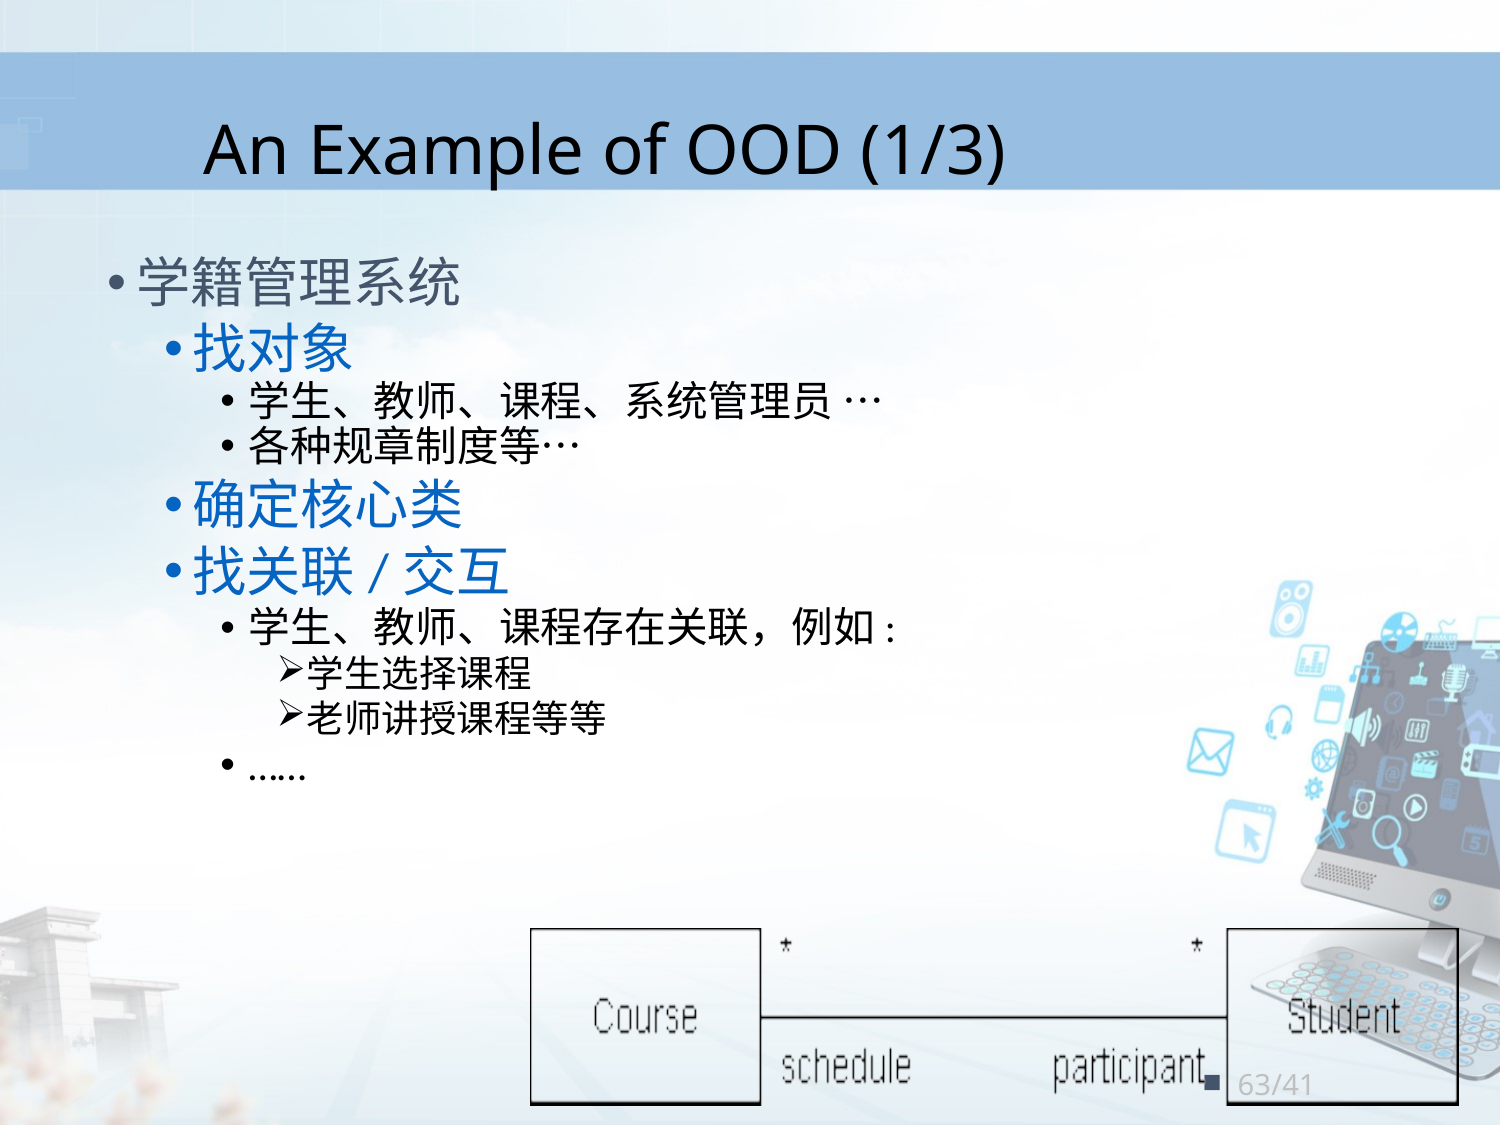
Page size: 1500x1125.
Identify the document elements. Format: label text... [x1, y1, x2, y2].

picture [0, 0, 1500, 1125]
title An Example of OOD (1/3) [188, 97, 1468, 208]
list 学籍管理系统 找对象 学生、教师、课程、系统管理员 … 各种规章制度等… 确定核心类 找关联/交互 学生、教师、课程存在关联，例如: 学生选择课程 老师讲授课程等等 …… [92, 247, 1500, 1117]
slide_number 63/41 [1187, 1058, 1500, 1123]
picture [530, 928, 1459, 1106]
